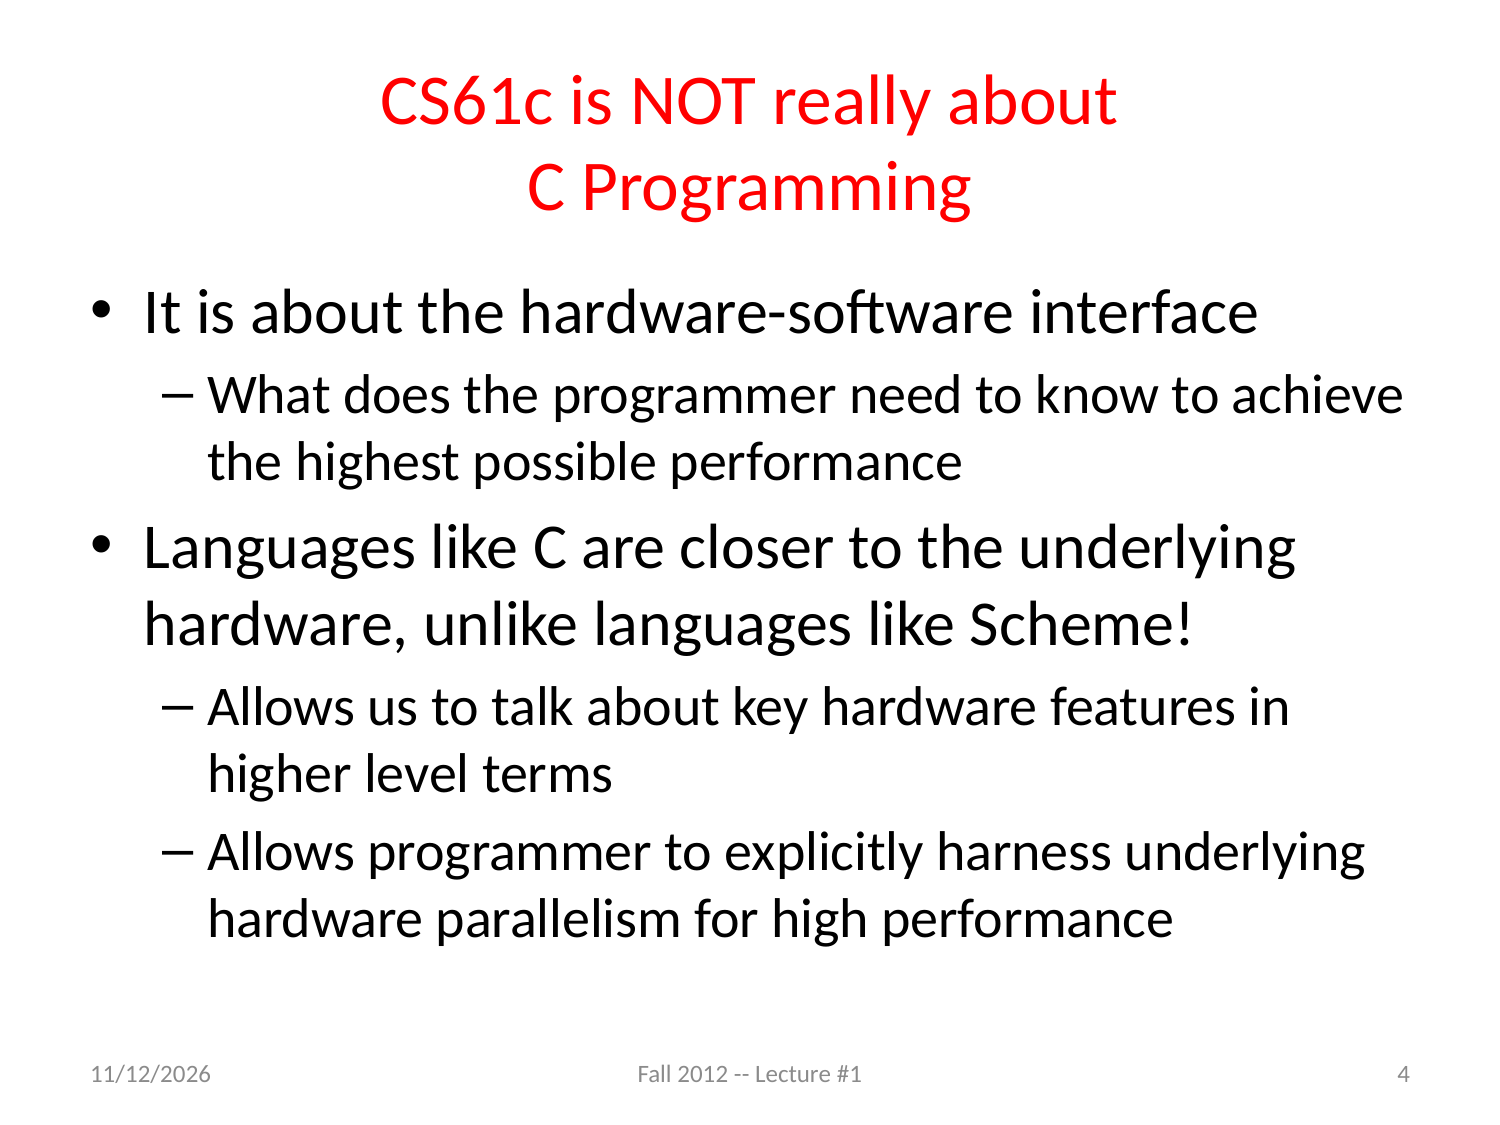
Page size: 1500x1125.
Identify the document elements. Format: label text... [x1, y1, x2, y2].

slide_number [75, 1042, 425, 1103]
slide_number 4 [1074, 1042, 1425, 1103]
list It is about the hardware-software interface What does the programmer need to know to achieve the highest possible performance Languages like C are closer to the underlying hardware, unlike languages like Scheme! Allows us to talk about key hardware features in higher level terms Allows programmer to explicitly harness underlying hardware parallelism for high performance [75, 262, 1425, 1005]
title CS61c is NOT really about C Programming [75, 45, 1425, 233]
footer Fall 2012 -- Lecture #1 [512, 1042, 988, 1103]
